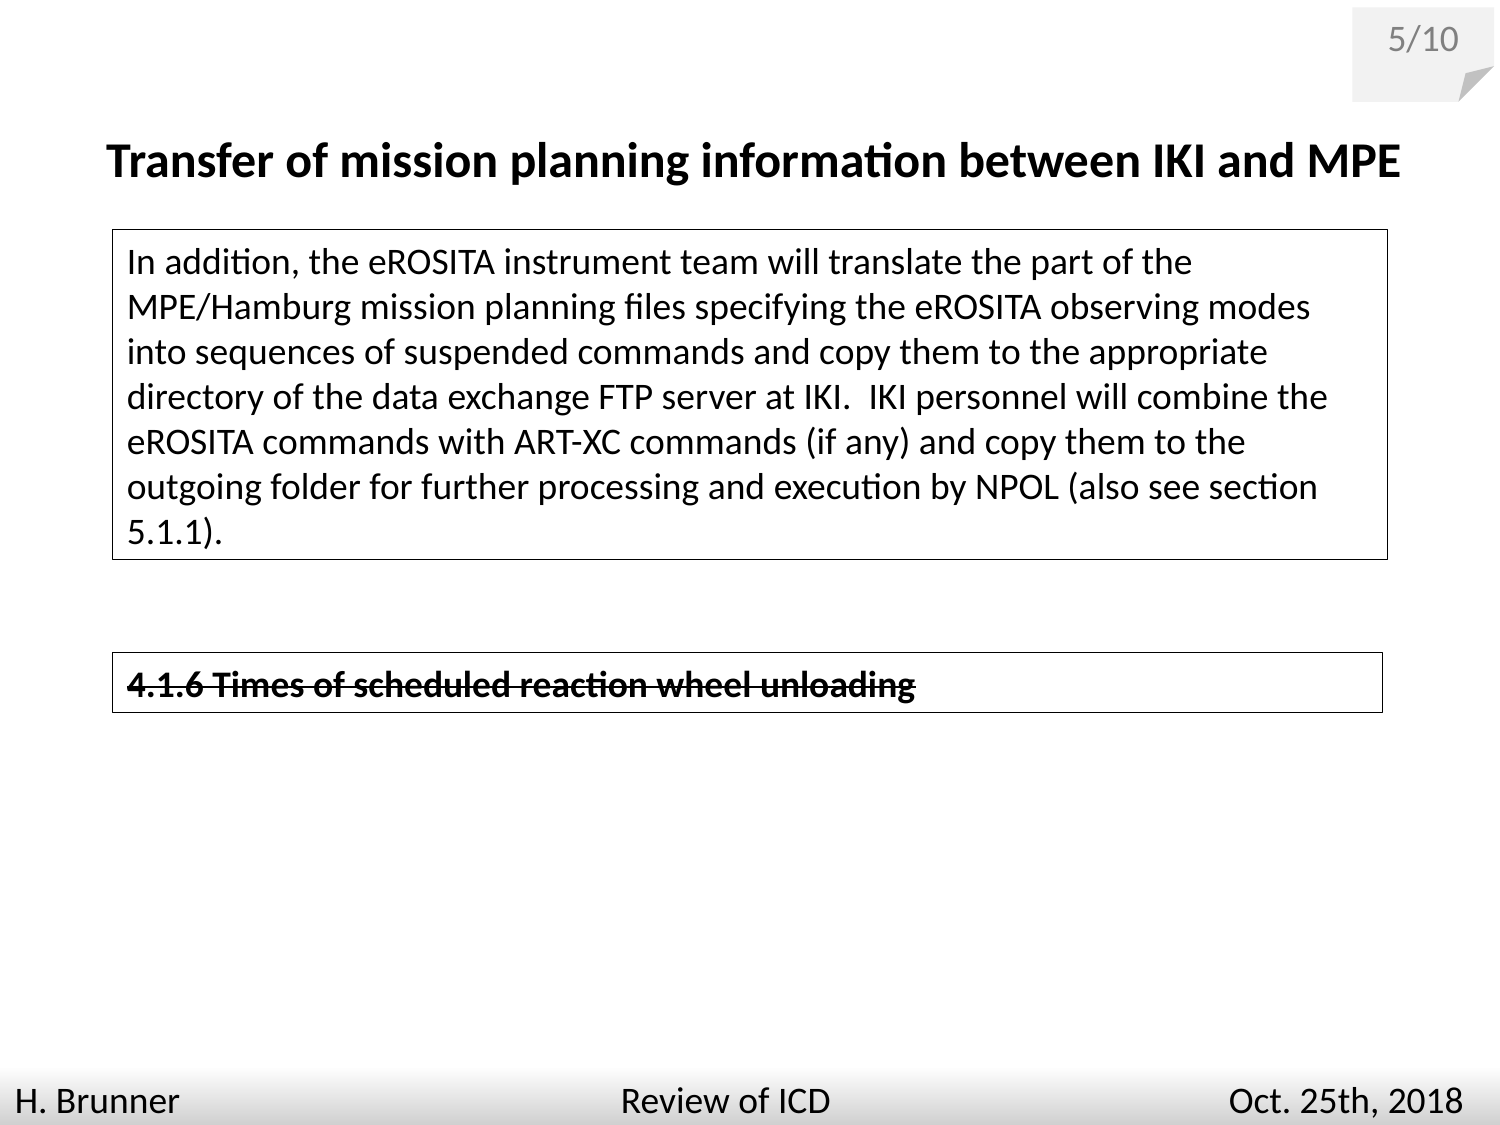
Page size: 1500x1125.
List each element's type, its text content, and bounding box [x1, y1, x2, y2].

text_box 5/10 [1350, 5, 1497, 104]
text_box Transfer of mission planning information between IKI and MPE [91, 90, 1417, 195]
text_box 4.1.6 Times of scheduled reaction wheel unloading [112, 652, 1383, 712]
text_box H. Brunner Review of ICD Oct. 25th, 2018 [0, 1068, 1500, 1125]
text_box In addition, the eROSITA instrument team will translate the part of the MPE/Hamburg mission planning files specifying the eROSITA observing modes into sequences of suspended commands and copy them to the appropriate directory of the data exchange FTP server at IKI. IKI personnel will combine the eROSITA commands with ART-XC commands (if any) and copy them to the outgoing folder for further processing and execution by NPOL (also see section 5.1.1). [112, 229, 1388, 559]
